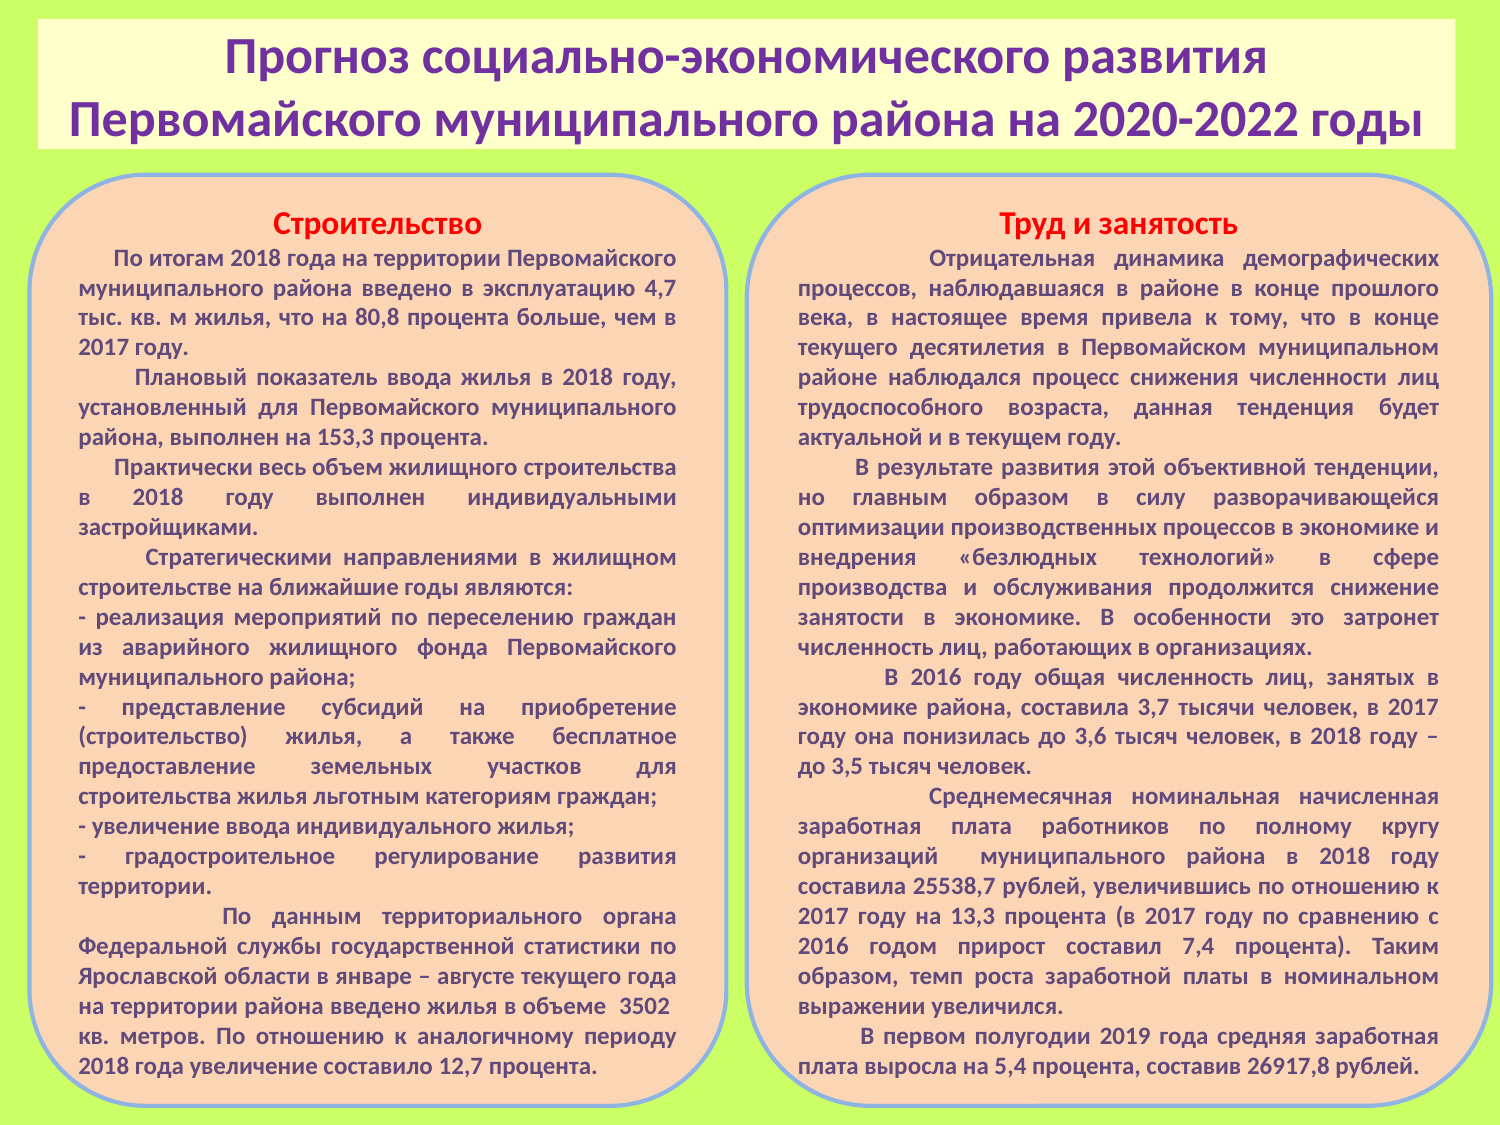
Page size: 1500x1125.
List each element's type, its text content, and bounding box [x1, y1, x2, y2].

title Прогноз социально-экономического развития Первомайского муниципального района на 2020-2022 годы [38, 19, 1456, 149]
text_box Строительство По итогам 2018 года на территории Первомайского муниципального района введено в эксплуатацию 4,7 тыс. кв. м жилья, что на 80,8 процента больше, чем в 2017 году. Плановый показатель ввода жилья в 2018 году, установленный для Первомайского муниципального района, выполнен на 153,3 процента. Практически весь объем жилищного строительства в 2018 году выполнен индивидуальными застройщиками. Стратегическими направлениями в жилищном строительстве на ближайшие годы являются: - реализация мероприятий по переселению граждан из аварийного жилищного фонда Первомайского муниципального района; - представление субсидий на приобретение (строительство) жилья, а также бесплатное предоставление земельных участков для строительства жилья льготным категориям граждан; - увеличение ввода индивидуального жилья; - градостроительное регулирование развития территории. По данным территориального органа Федеральной службы государственной статистики по Ярославской области в январе – августе текущего года на территории района введено жилья в объеме 3502 кв. метров. По отношению к аналогичному периоду 2018 года увеличение составило 12,7 процента. [27, 172, 729, 1108]
text_box Труд и занятость Отрицательная динамика демографических процессов, наблюдавшаяся в районе в конце прошлого века, в настоящее время привела к тому, что в конце текущего десятилетия в Первомайском муниципальном районе наблюдался процесс снижения численности лиц трудоспособного возраста, данная тенденция будет актуальной и в текущем году. В результате развития этой объективной тенденции, но главным образом в силу разворачивающейся оптимизации производственных процессов в экономике и внедрения «безлюдных технологий» в сфере производства и обслуживания продолжится снижение занятости в экономике. В особенности это затронет численность лиц, работающих в организациях. В 2016 году общая численность лиц, занятых в экономике района, составила 3,7 тысячи человек, в 2017 году она понизилась до 3,6 тысяч человек, в 2018 году – до 3,5 тысяч человек. Среднемесячная номинальная начисленная заработная плата работников по полному кругу организаций муниципального района в 2018 году составила 25538,7 рублей, увеличившись по отношению к 2017 году на 13,3 процента (в 2017 году по сравнению с 2016 годом прирост составил 7,4 процента). Таким образом, темп роста заработной платы в номинальном выражении увеличился. В первом полугодии 2019 года средняя заработная плата выросла на 5,4 процента, составив 26917,8 рублей. [744, 172, 1494, 1108]
